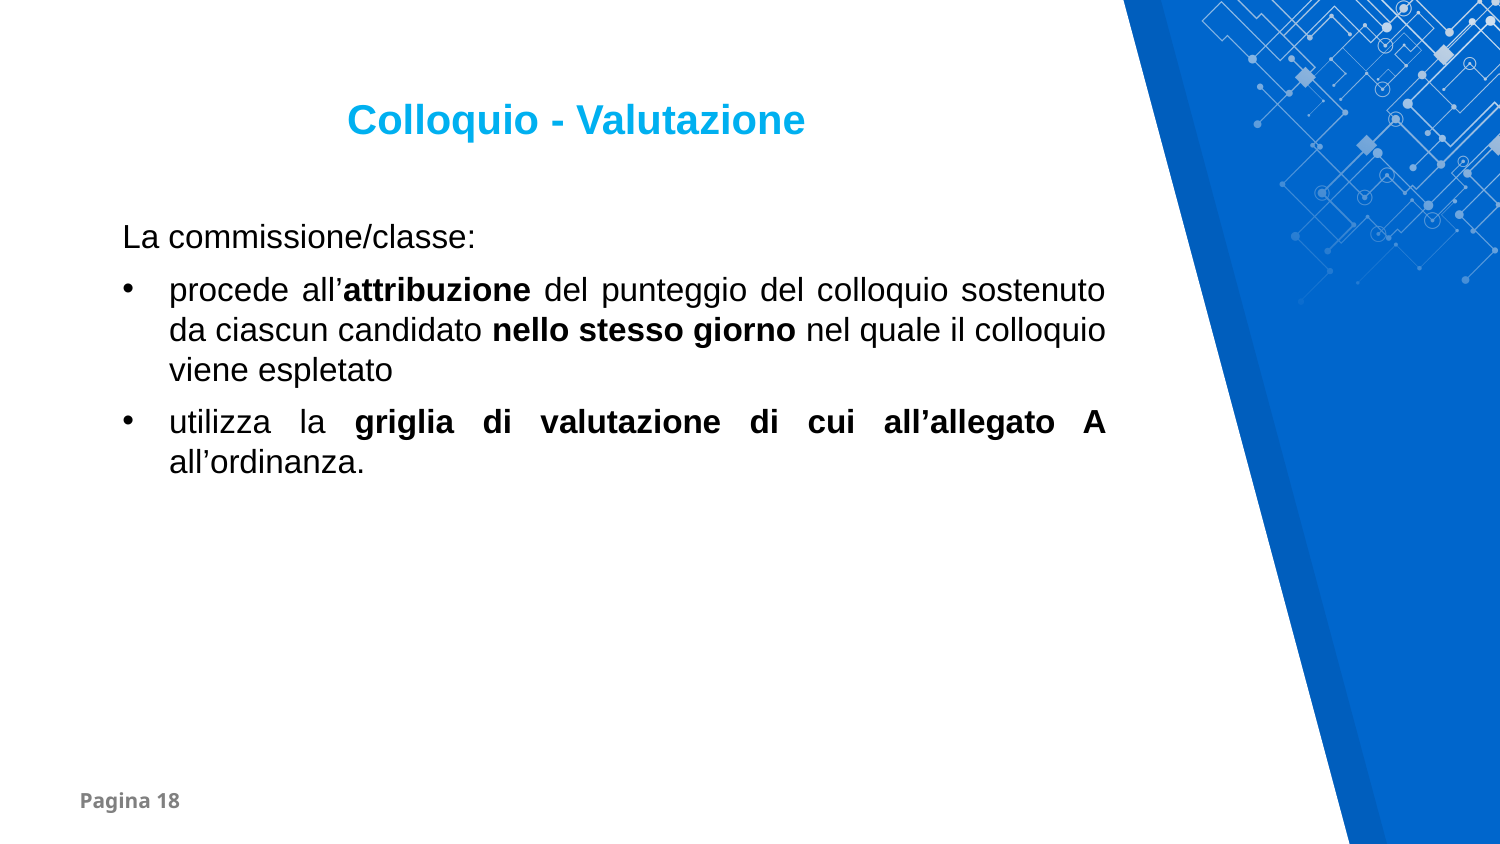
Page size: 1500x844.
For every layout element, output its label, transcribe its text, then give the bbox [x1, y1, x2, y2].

list La commissione/classe: procede all’attribuzione del punteggio del colloquio sostenuto da ciascun candidato nello stesso giorno nel quale il colloquio viene espletato utilizza la griglia di valutazione di cui all’allegato A all’ordinanza. [107, 200, 1122, 735]
list Colloquio - Valutazione [80, 77, 1084, 181]
picture [1017, 0, 1500, 341]
